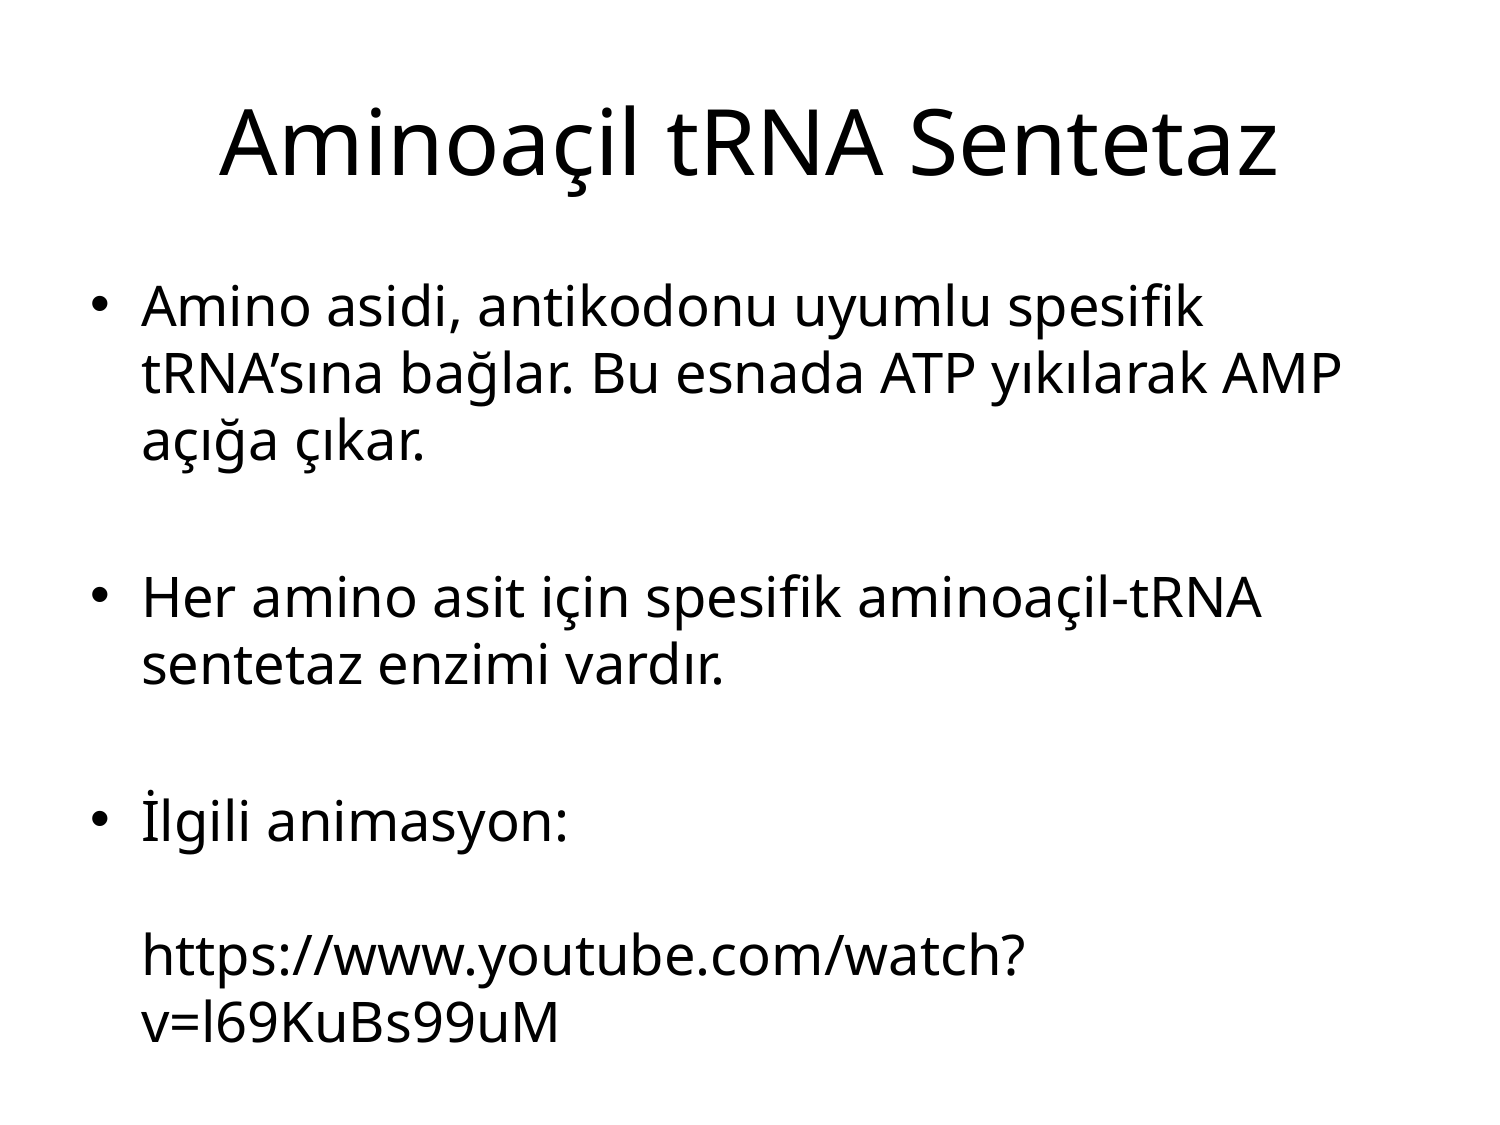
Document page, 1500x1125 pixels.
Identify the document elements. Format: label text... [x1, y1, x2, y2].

title Aminoaçil tRNA Sentetaz [75, 45, 1425, 233]
list Amino asidi, antikodonu uyumlu spesifik tRNA’sına bağlar. Bu esnada ATP yıkılarak AMP açığa çıkar. Her amino asit için spesifik aminoaçil-tRNA sentetaz enzimi vardır. İlgili animasyon: https://www.youtube.com/watch?v=l69KuBs99uM [75, 262, 1425, 1071]
